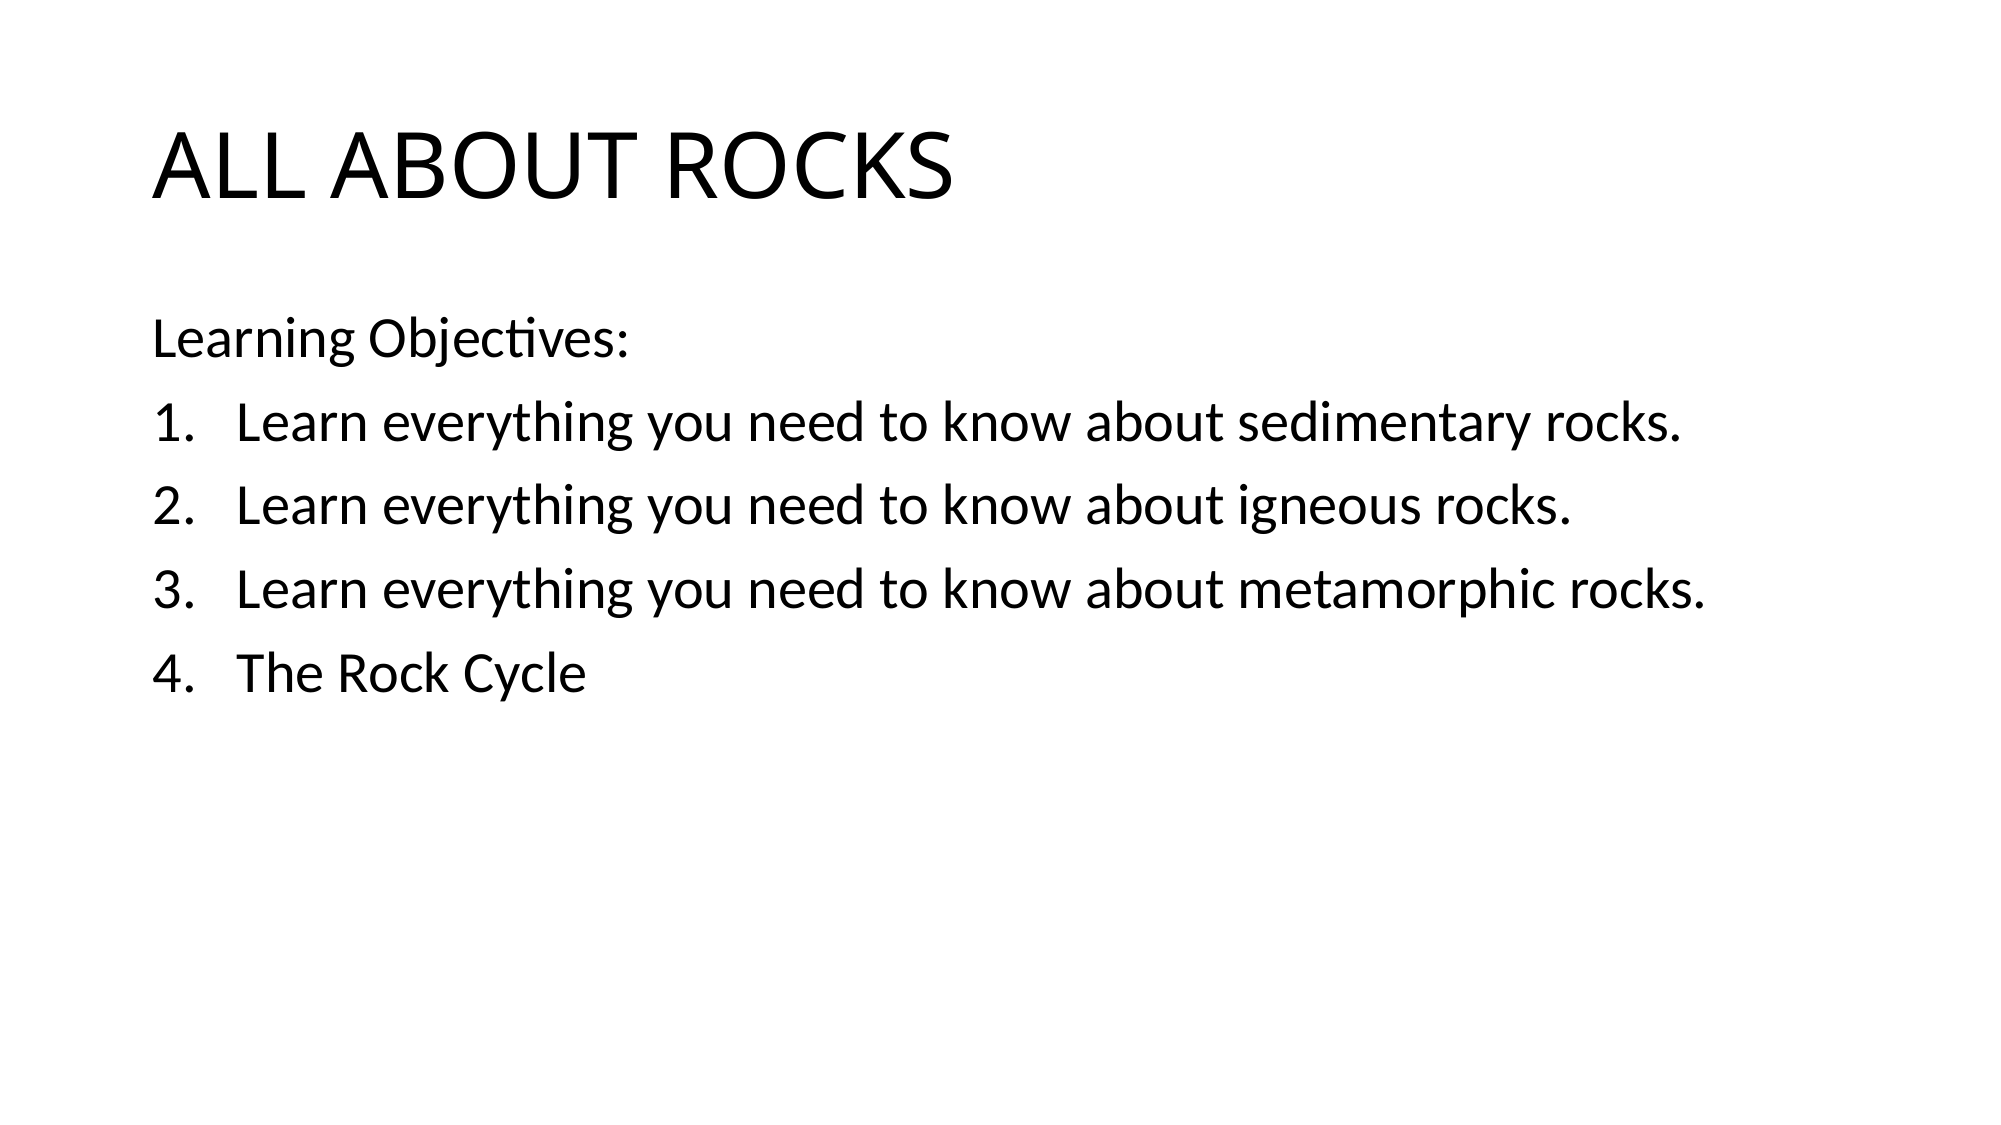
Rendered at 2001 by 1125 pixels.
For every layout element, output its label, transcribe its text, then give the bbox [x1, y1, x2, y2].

list Learning Objectives: Learn everything you need to know about sedimentary rocks. Learn everything you need to know about igneous rocks. Learn everything you need to know about metamorphic rocks. The Rock Cycle [137, 299, 1863, 1014]
title ALL ABOUT ROCKS [137, 59, 1863, 278]
